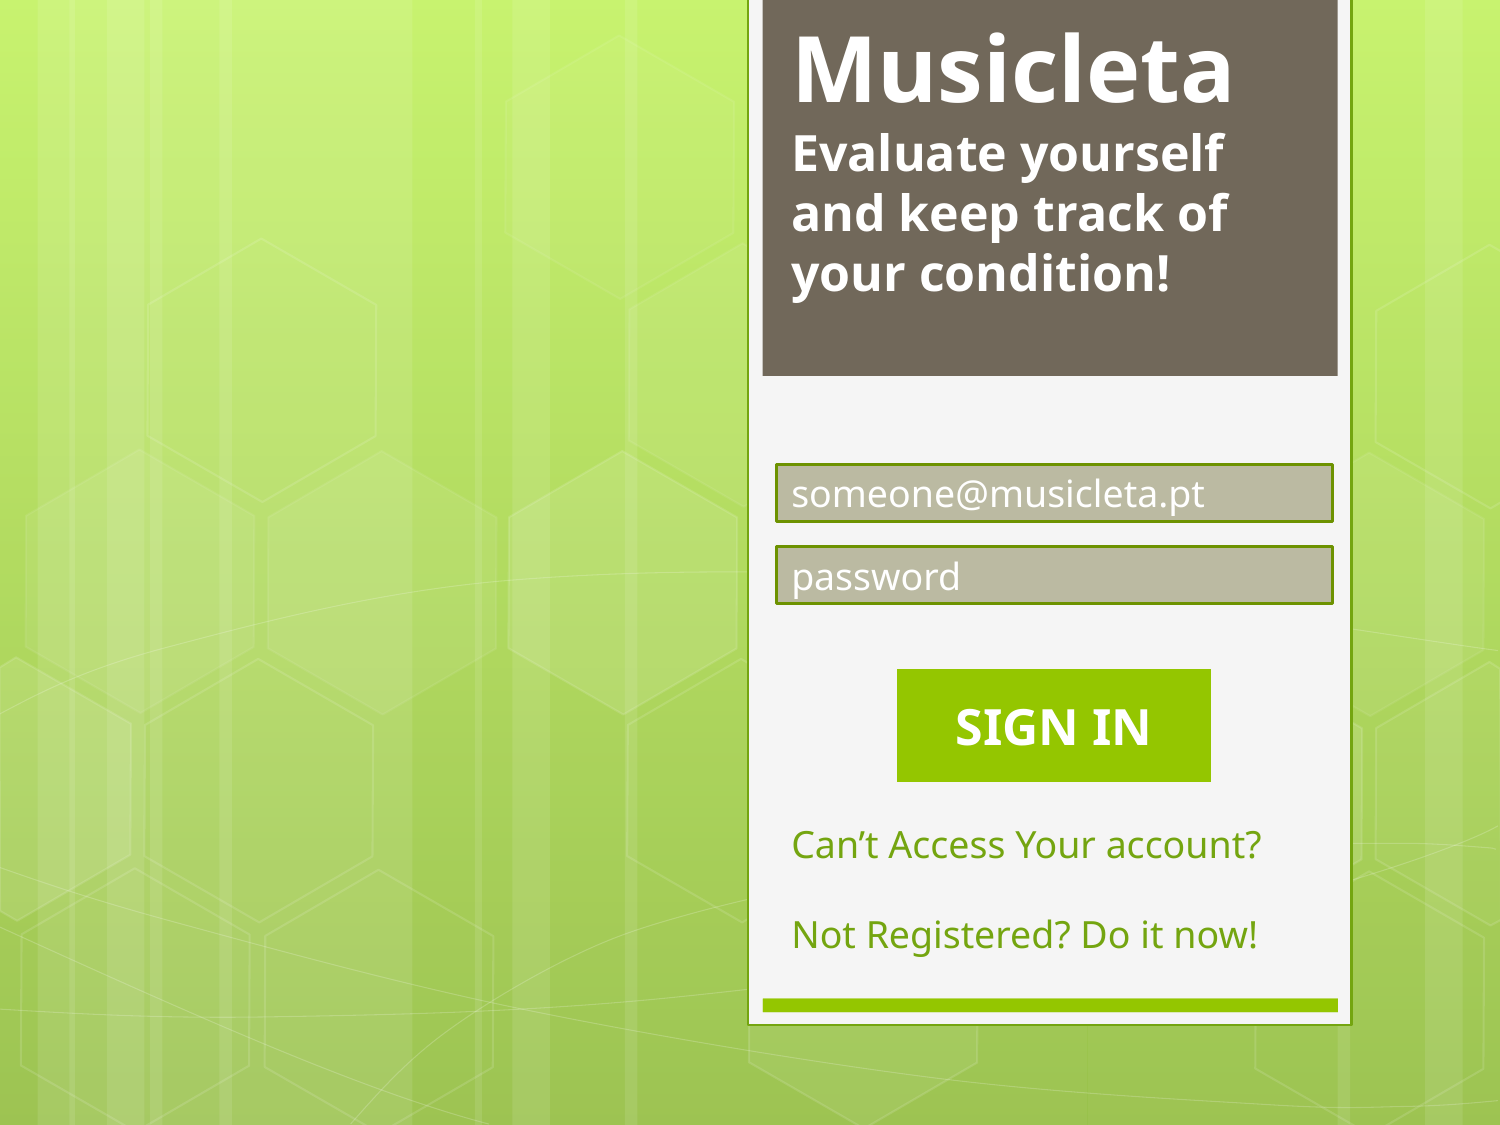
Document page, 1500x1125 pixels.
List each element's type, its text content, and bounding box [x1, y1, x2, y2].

text_box password [775, 545, 1334, 605]
text_box Musicleta Evaluate yourself and keep track of your condition! [776, 3, 1411, 309]
text_box someone@musicleta.pt [775, 463, 1334, 523]
text_box Can’t Access Your account? Not Registered? Do it now! [776, 813, 1500, 964]
text_box SIGN IN [896, 668, 1213, 783]
